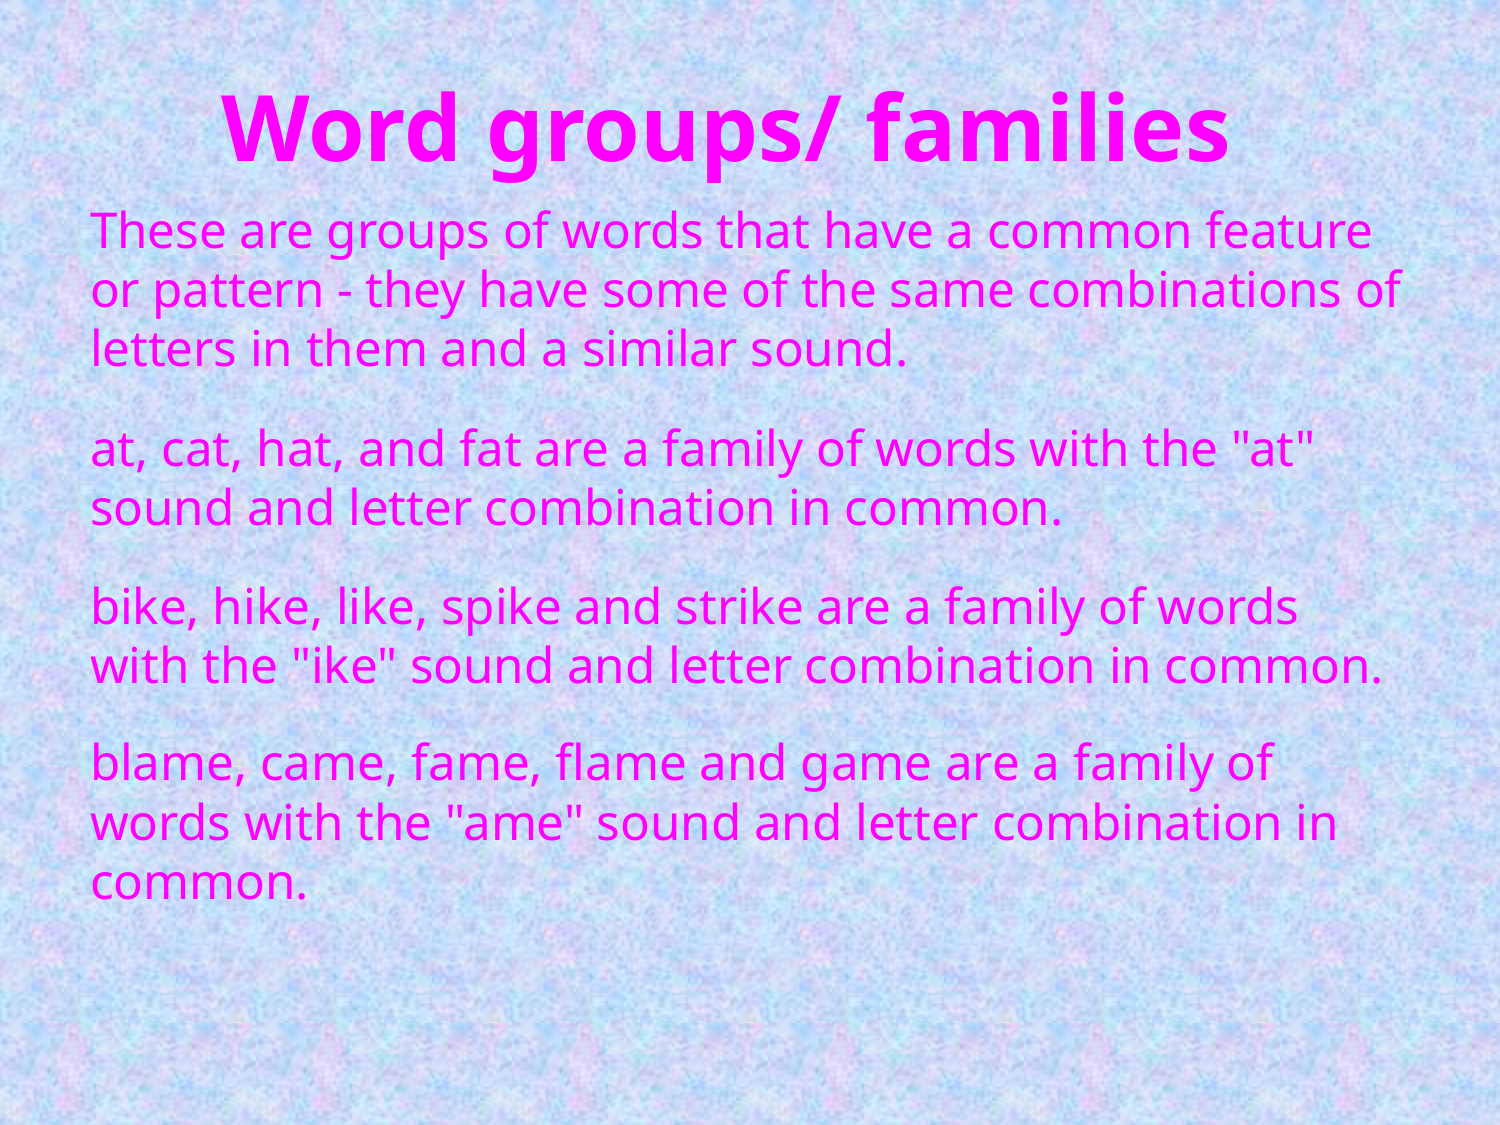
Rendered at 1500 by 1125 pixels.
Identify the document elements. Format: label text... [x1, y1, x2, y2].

picture [0, 0, 1500, 1125]
title Word groups/ families [75, 30, 1425, 191]
list These are groups of words that have a common feature or pattern - they have some of the same combinations of letters in them and a similar sound. at, cat, hat, and fat are a family of words with the "at" sound and letter combination in common. bike, hike, like, spike and strike are a family of words with the "ike" sound and letter combination in common. blame, came, fame, flame and game are a family of words with the "ame" sound and letter combination in common. [75, 191, 1425, 934]
